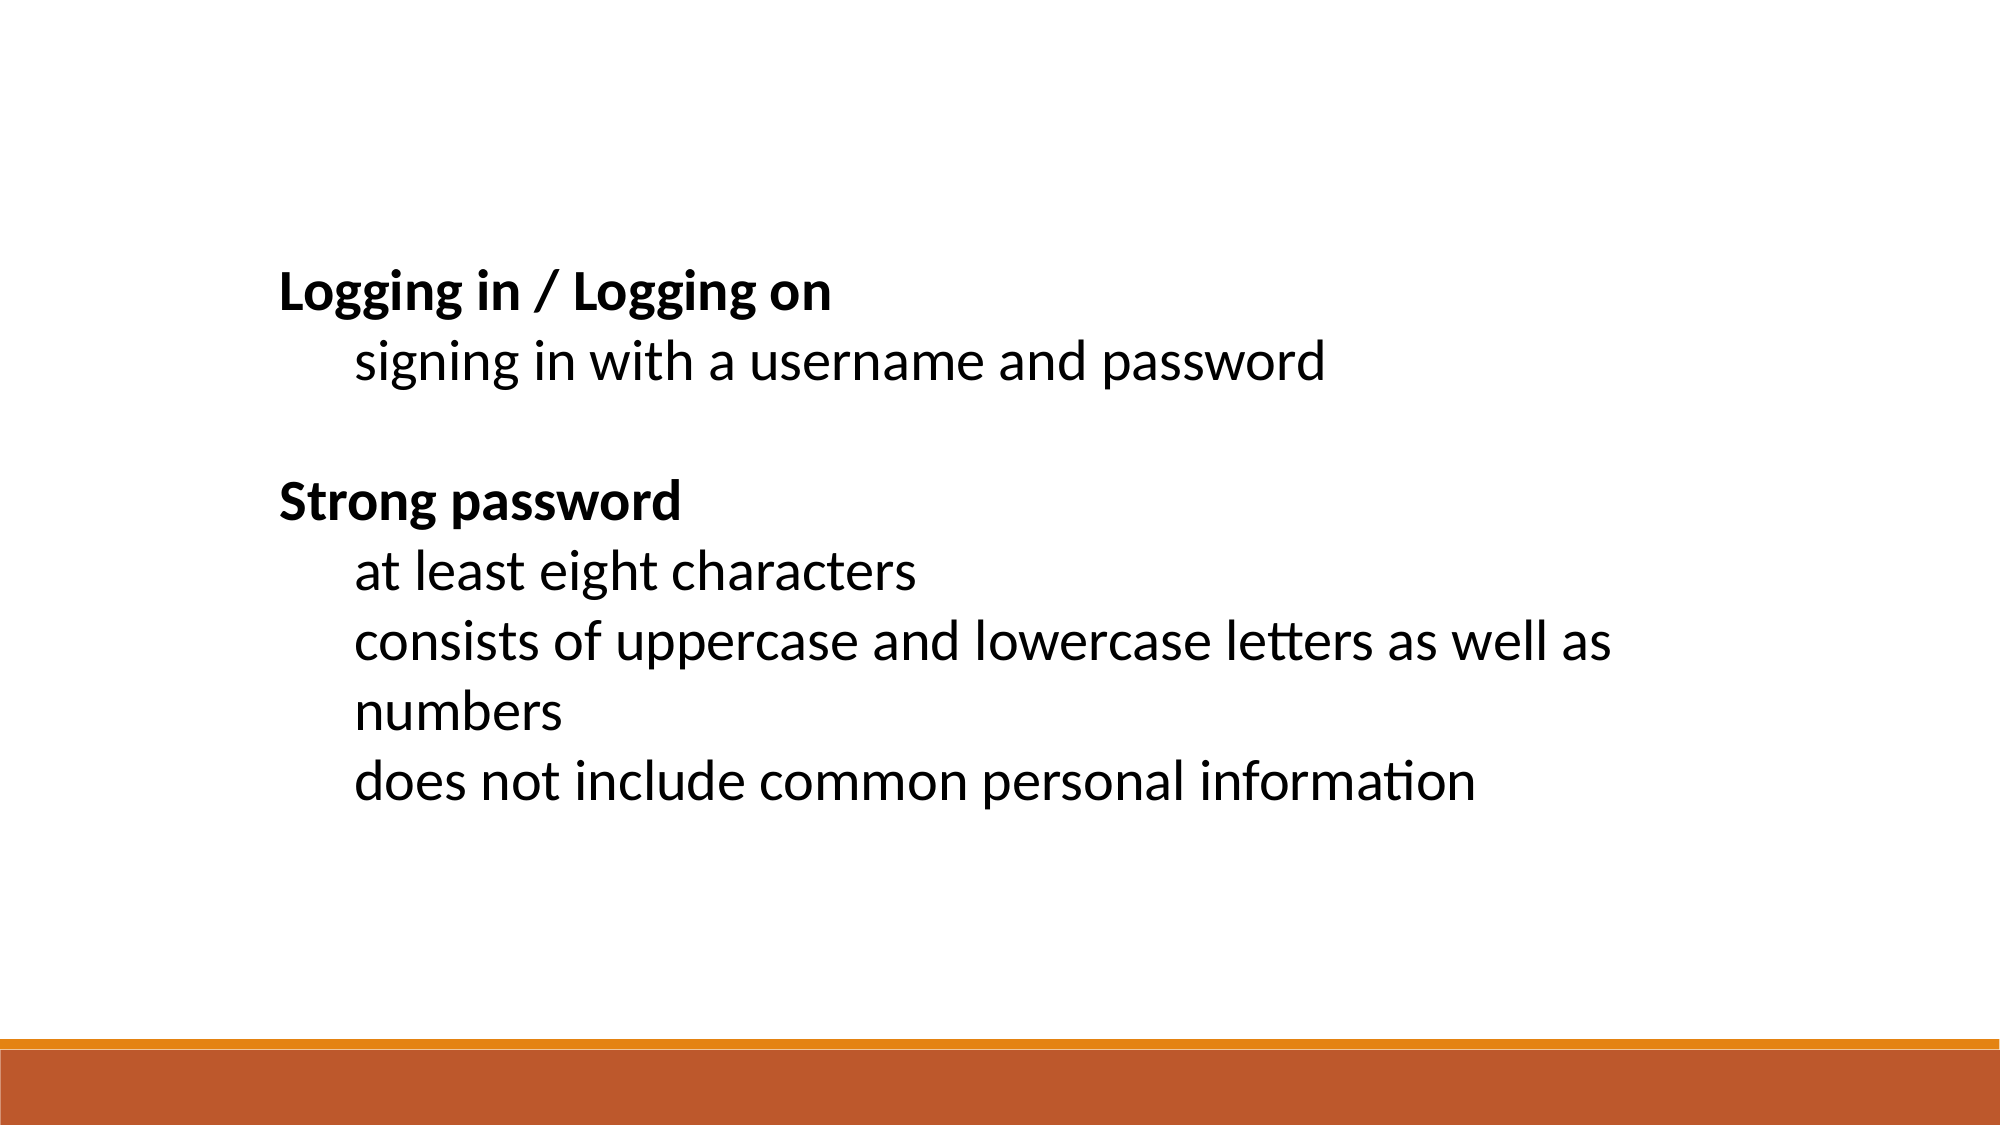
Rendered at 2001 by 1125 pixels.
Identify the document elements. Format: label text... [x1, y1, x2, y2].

text_box Logging in / Logging on signing in with a username and password Strong password at least eight characters consists of uppercase and lowercase letters as well as numbers does not include common personal information [264, 244, 1811, 820]
